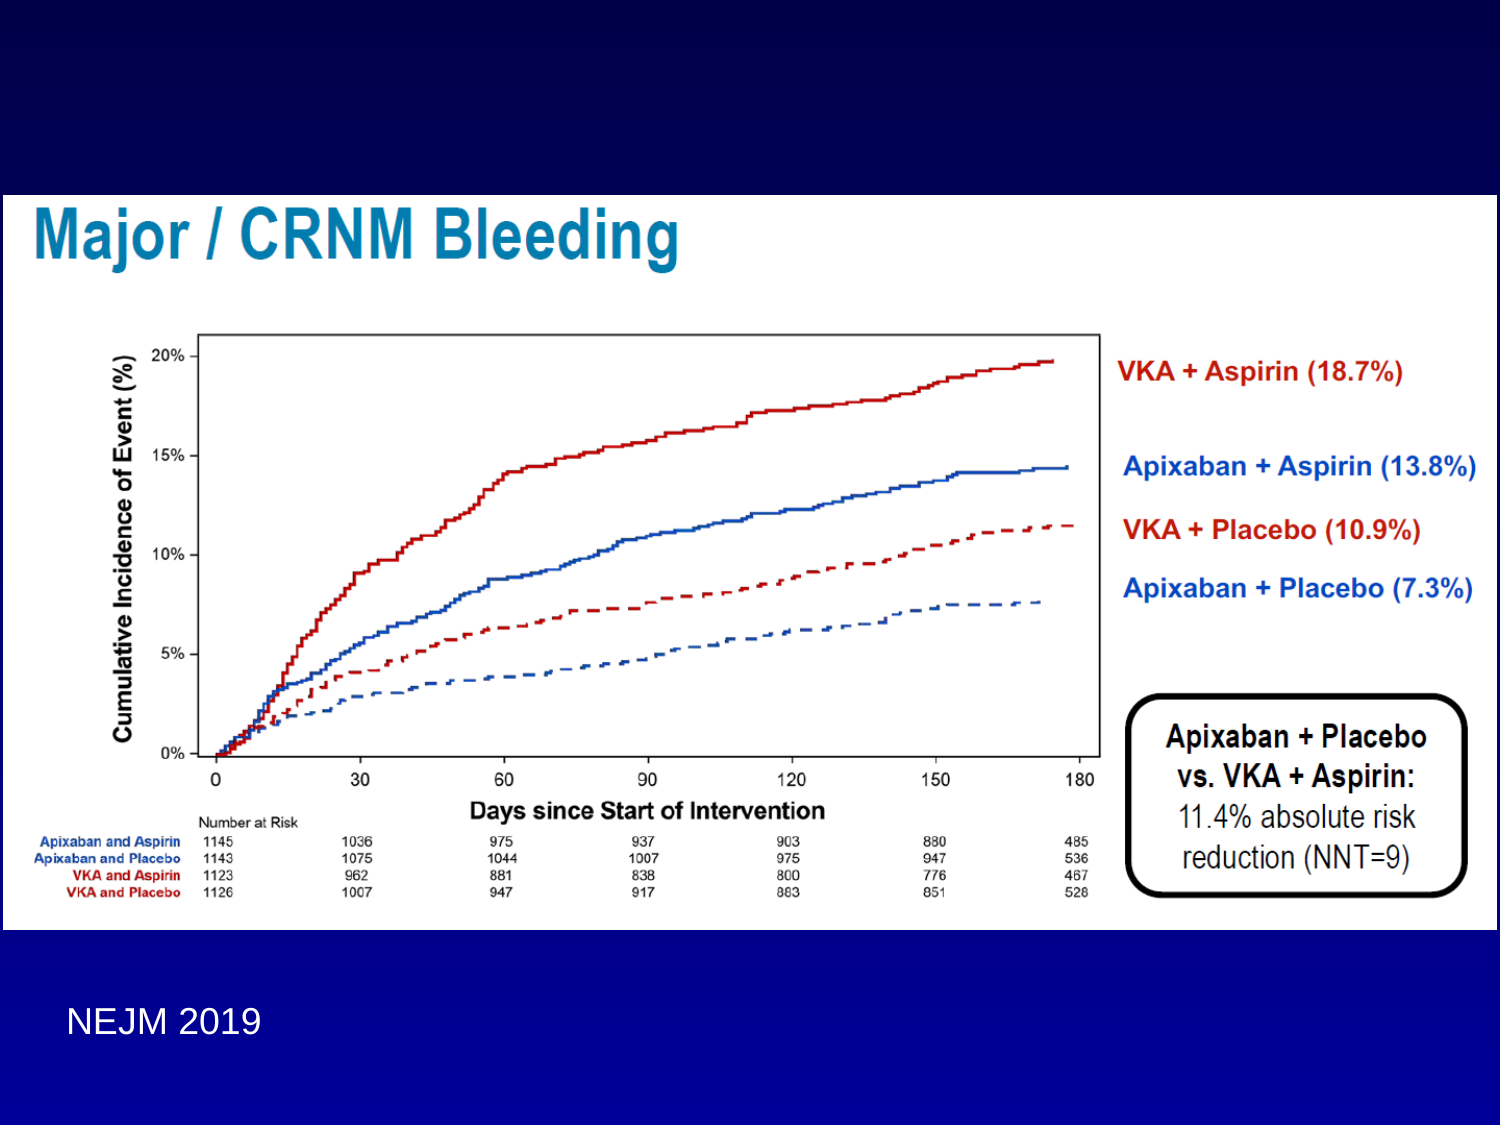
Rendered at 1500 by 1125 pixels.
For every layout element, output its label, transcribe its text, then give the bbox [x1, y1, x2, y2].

picture [2, 195, 1498, 930]
text_box NEJM 2019 [51, 989, 277, 1050]
